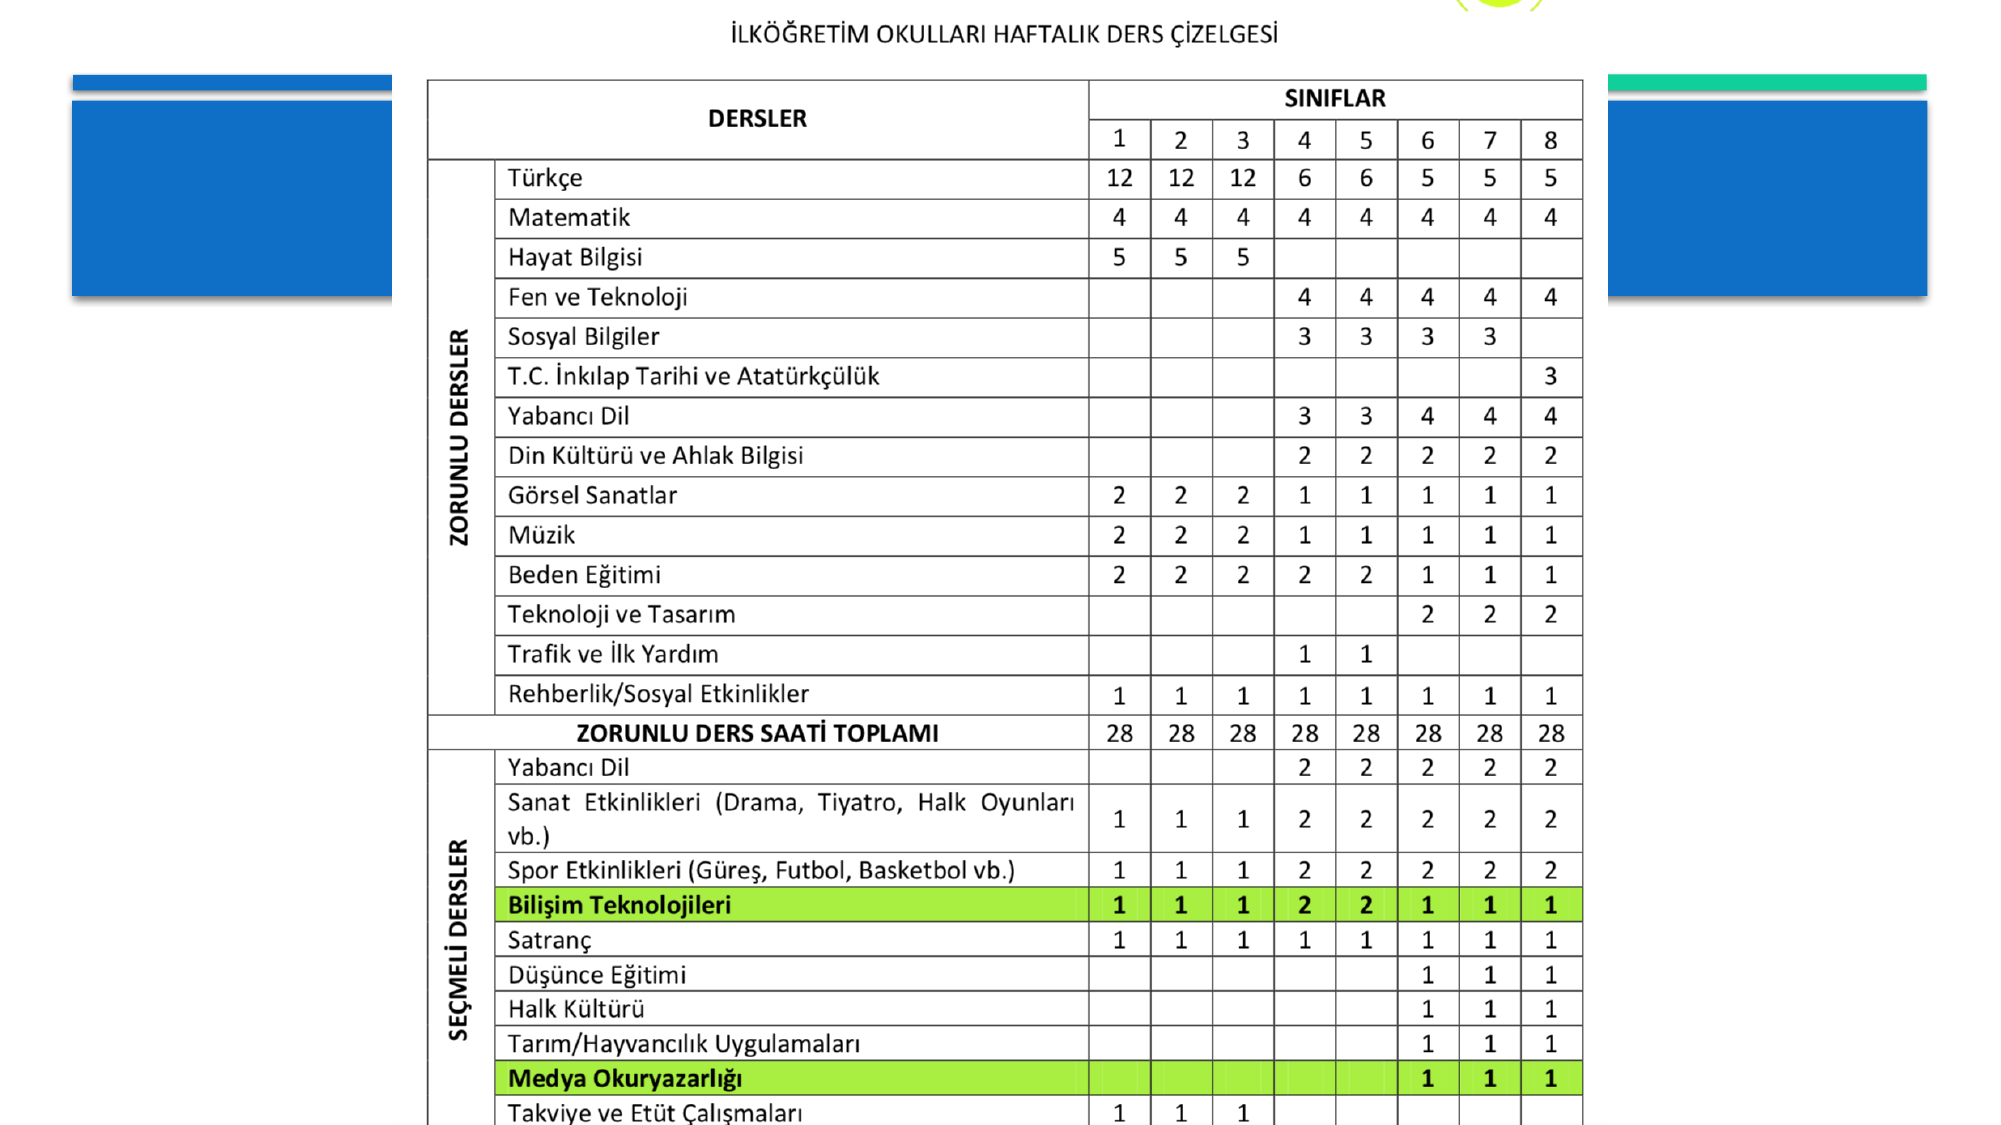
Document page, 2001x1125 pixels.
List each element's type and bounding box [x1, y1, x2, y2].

picture [391, 0, 1609, 1125]
